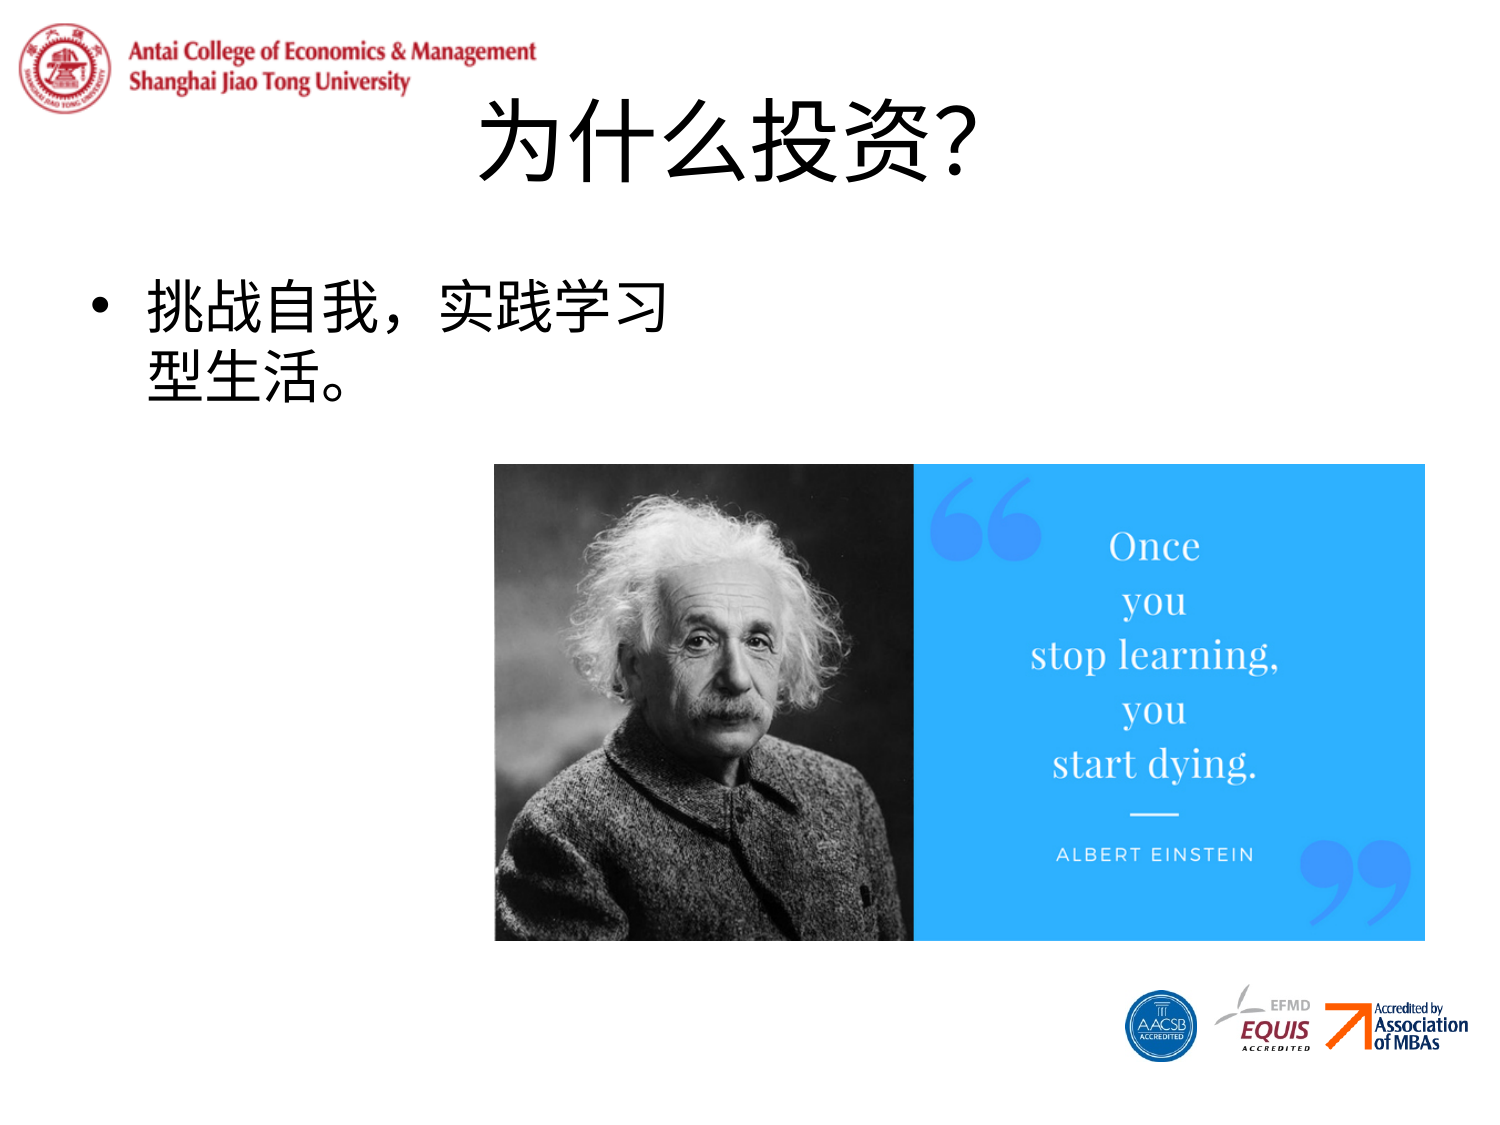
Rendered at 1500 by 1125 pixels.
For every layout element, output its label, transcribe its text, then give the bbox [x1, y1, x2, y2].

picture [1214, 984, 1310, 1051]
picture [2, 19, 548, 119]
title 为什么投资？ [75, 45, 1425, 233]
picture [1125, 990, 1197, 1062]
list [494, 463, 1426, 941]
picture [1325, 1002, 1468, 1050]
list 挑战自我，实践学习型生活。 [75, 262, 738, 1005]
